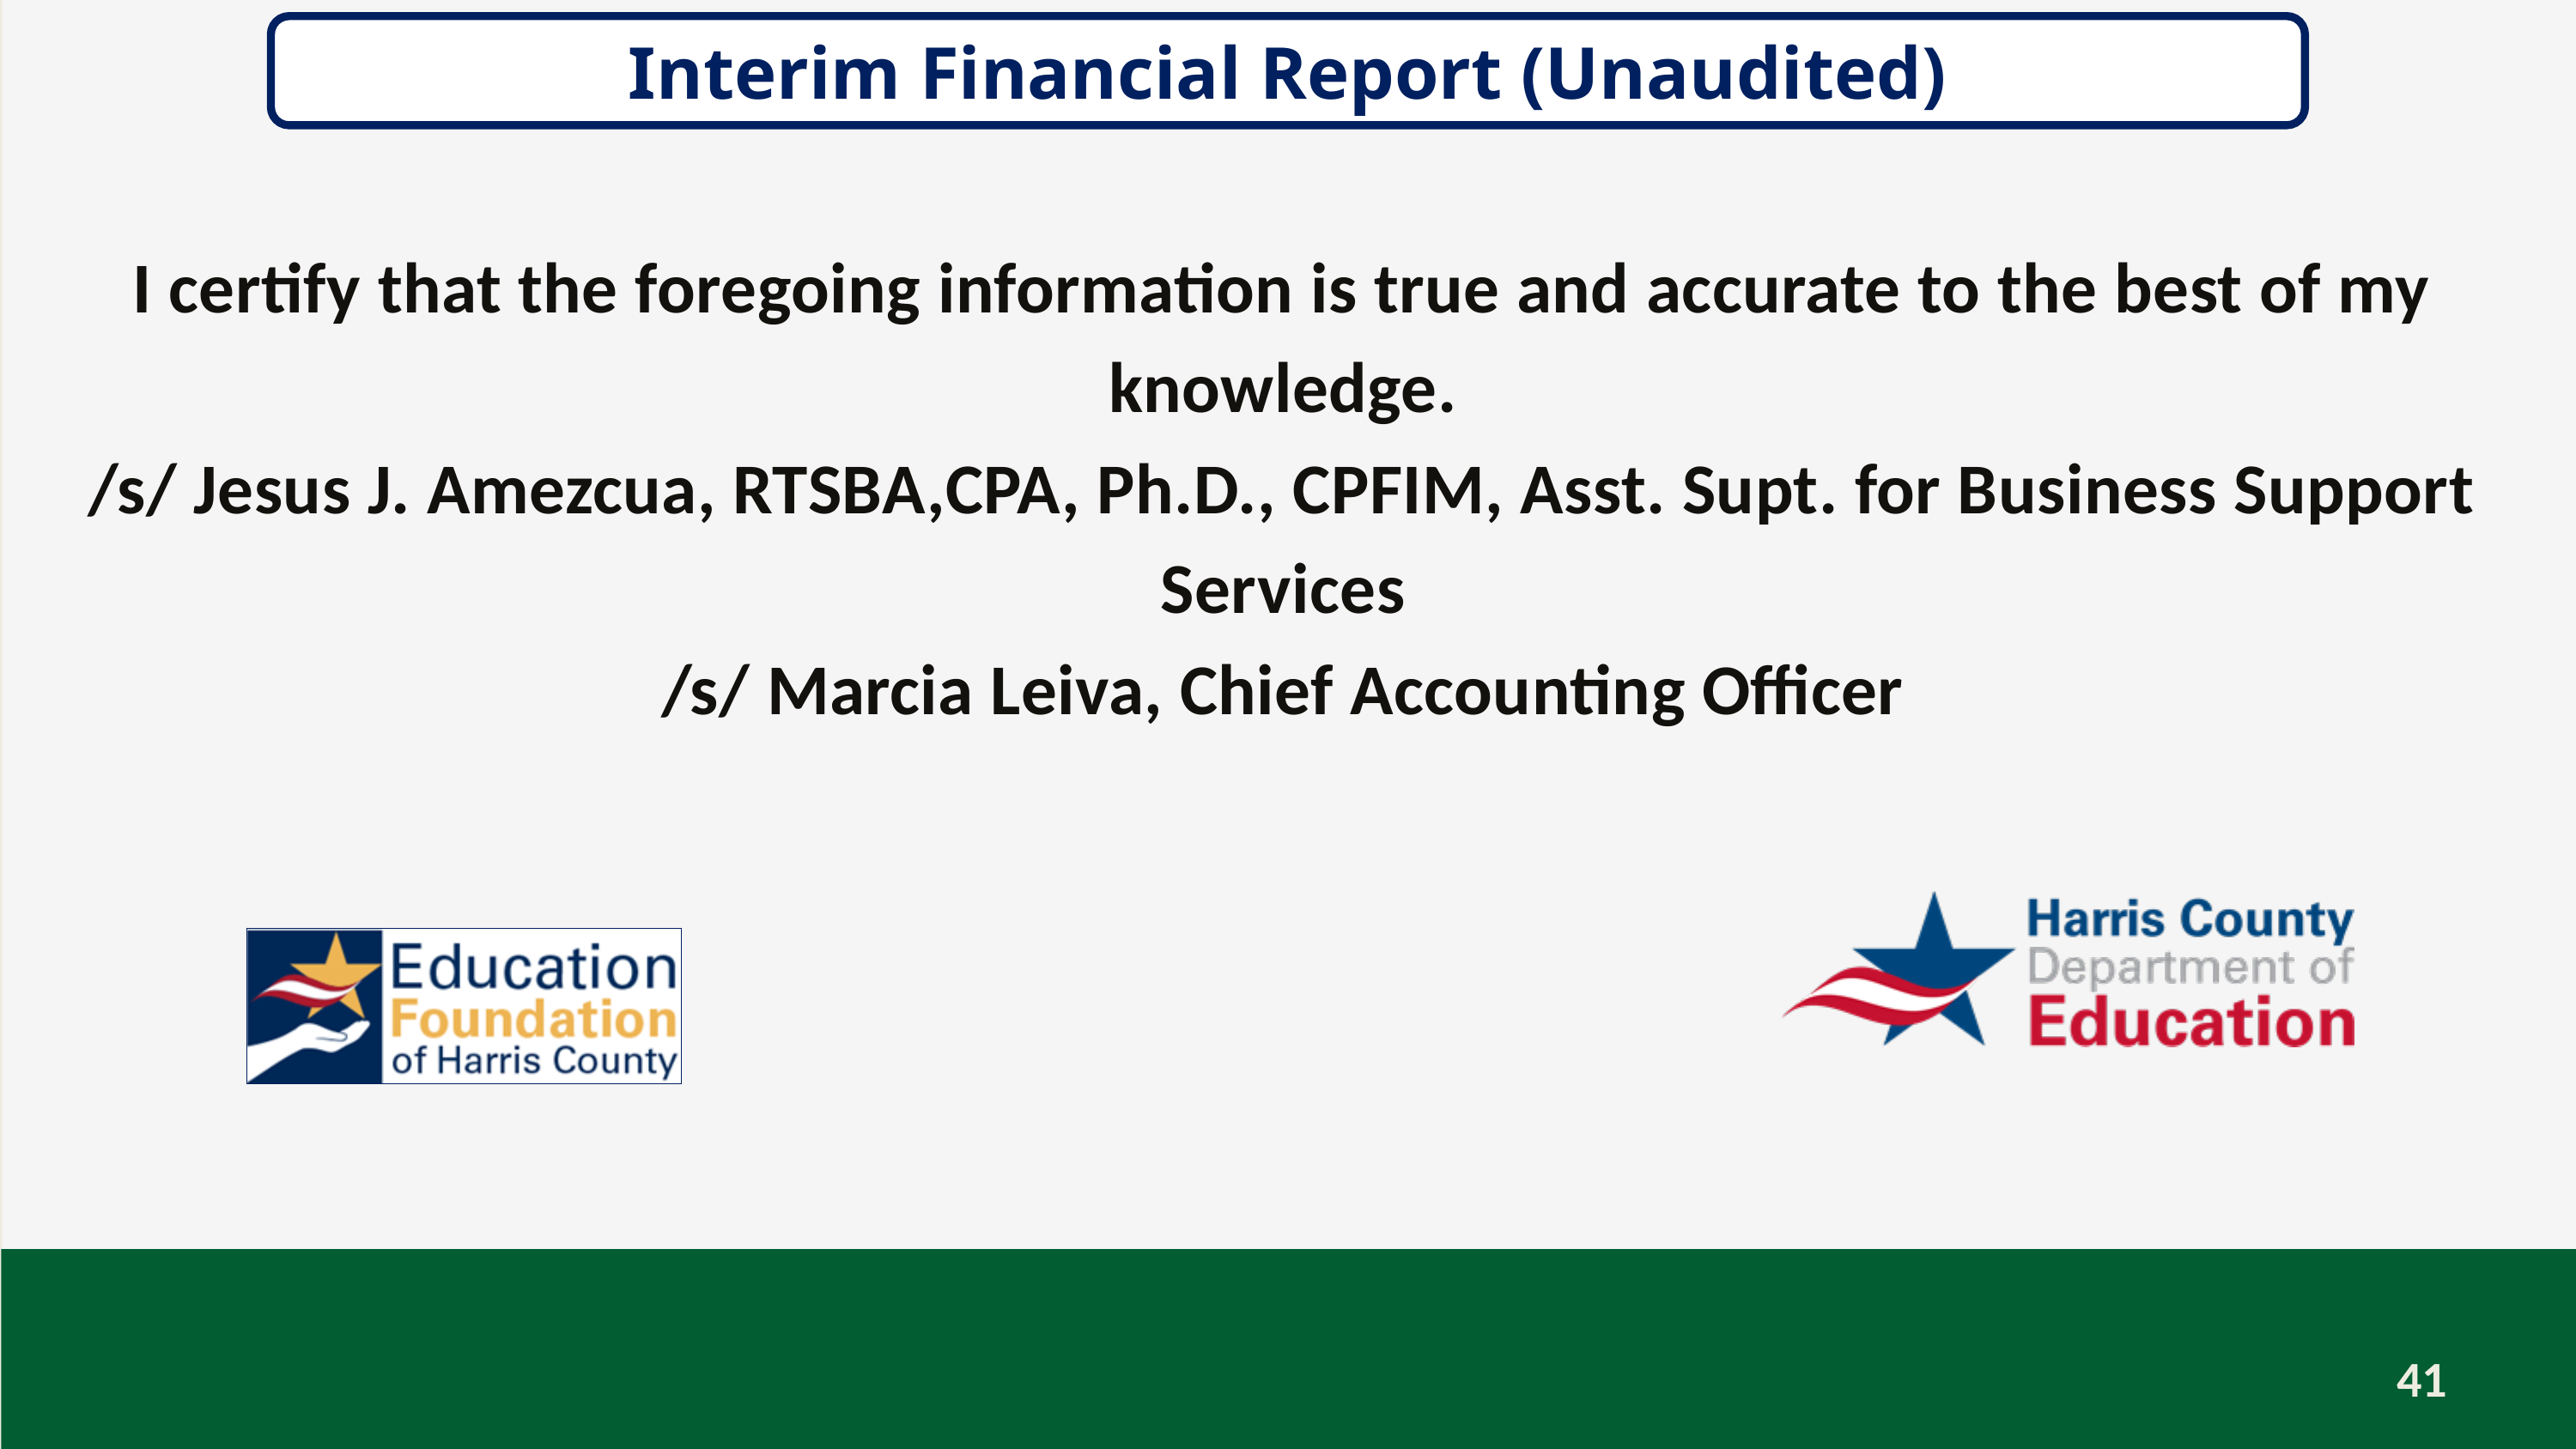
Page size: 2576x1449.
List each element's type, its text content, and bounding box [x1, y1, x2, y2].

text_box I certify that the foregoing information is true and accurate to the best of my knowledge. /s/ Jesus J. Amezcua, RTSBA,CPA, Ph.D., CPFIM, Asst. Supt. for Business Support Services /s/ Marcia Leiva, Chief Accounting Officer [0, 226, 2566, 730]
text_box [1, 1249, 2576, 1449]
text_box [2, 0, 2576, 1249]
picture [1781, 891, 2354, 1048]
picture [246, 927, 683, 1084]
text_box Interim Financial Report (Unaudited) [269, 14, 2307, 128]
slide_number 41 [2393, 1347, 2447, 1409]
